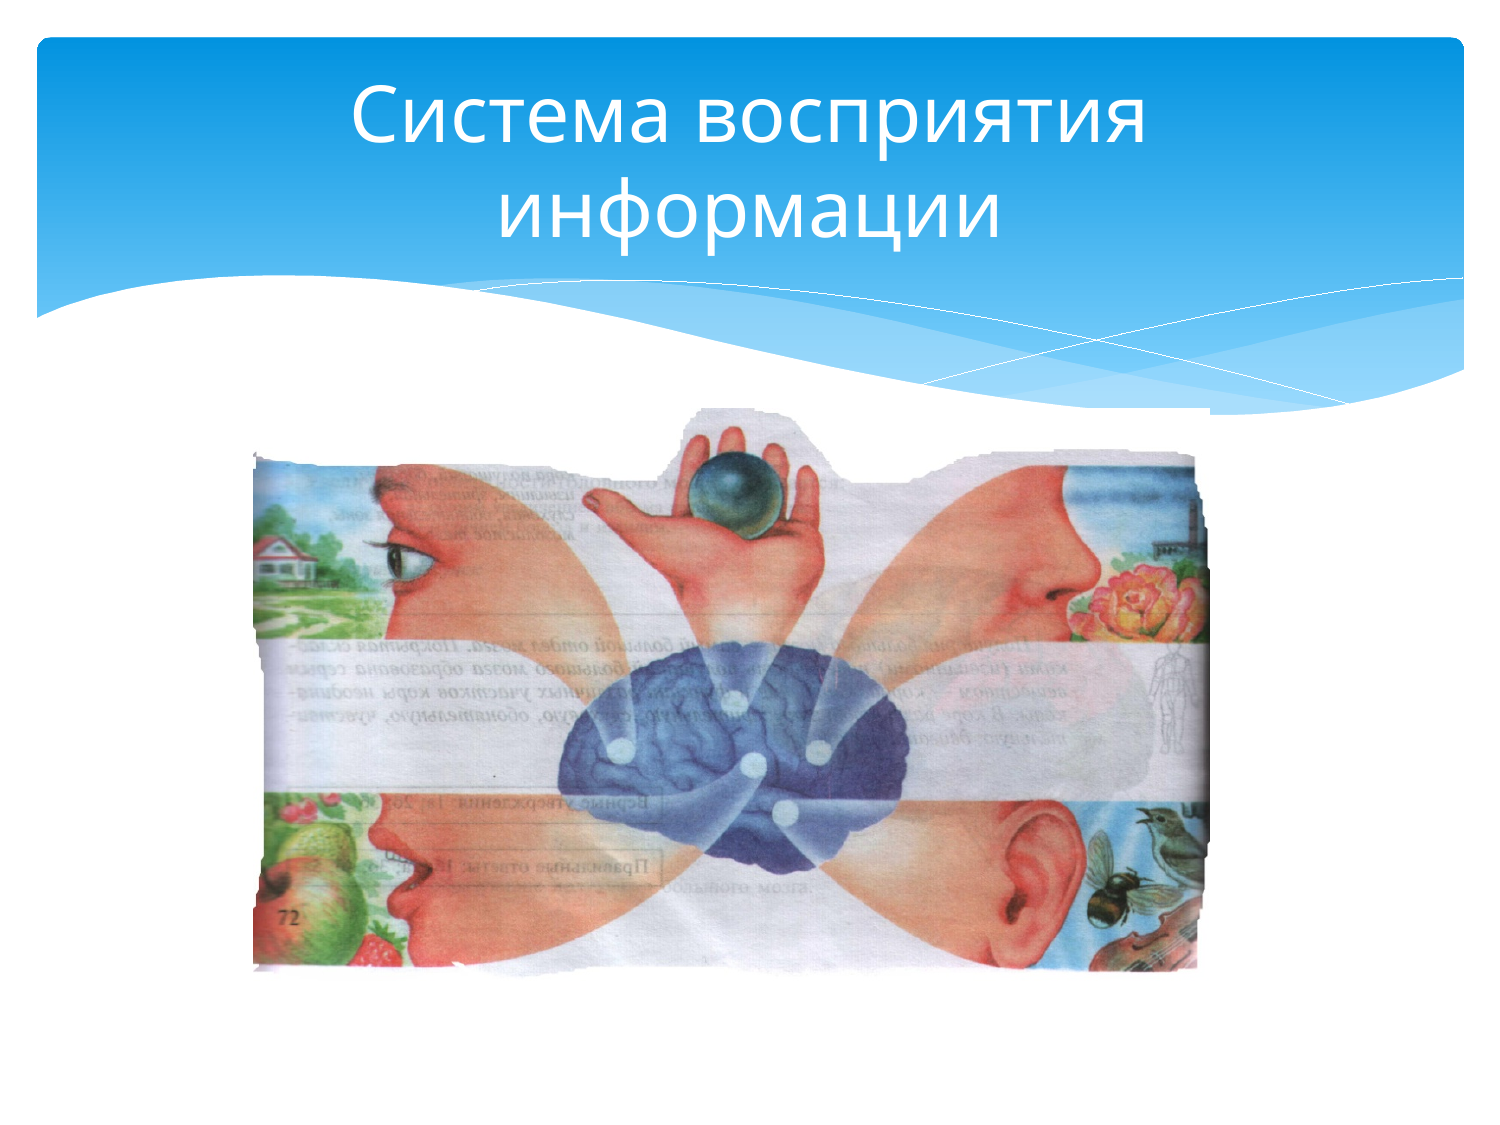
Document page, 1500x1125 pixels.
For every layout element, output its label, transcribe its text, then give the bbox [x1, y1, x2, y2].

title Система восприятия информации [75, 55, 1425, 261]
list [253, 408, 1210, 982]
